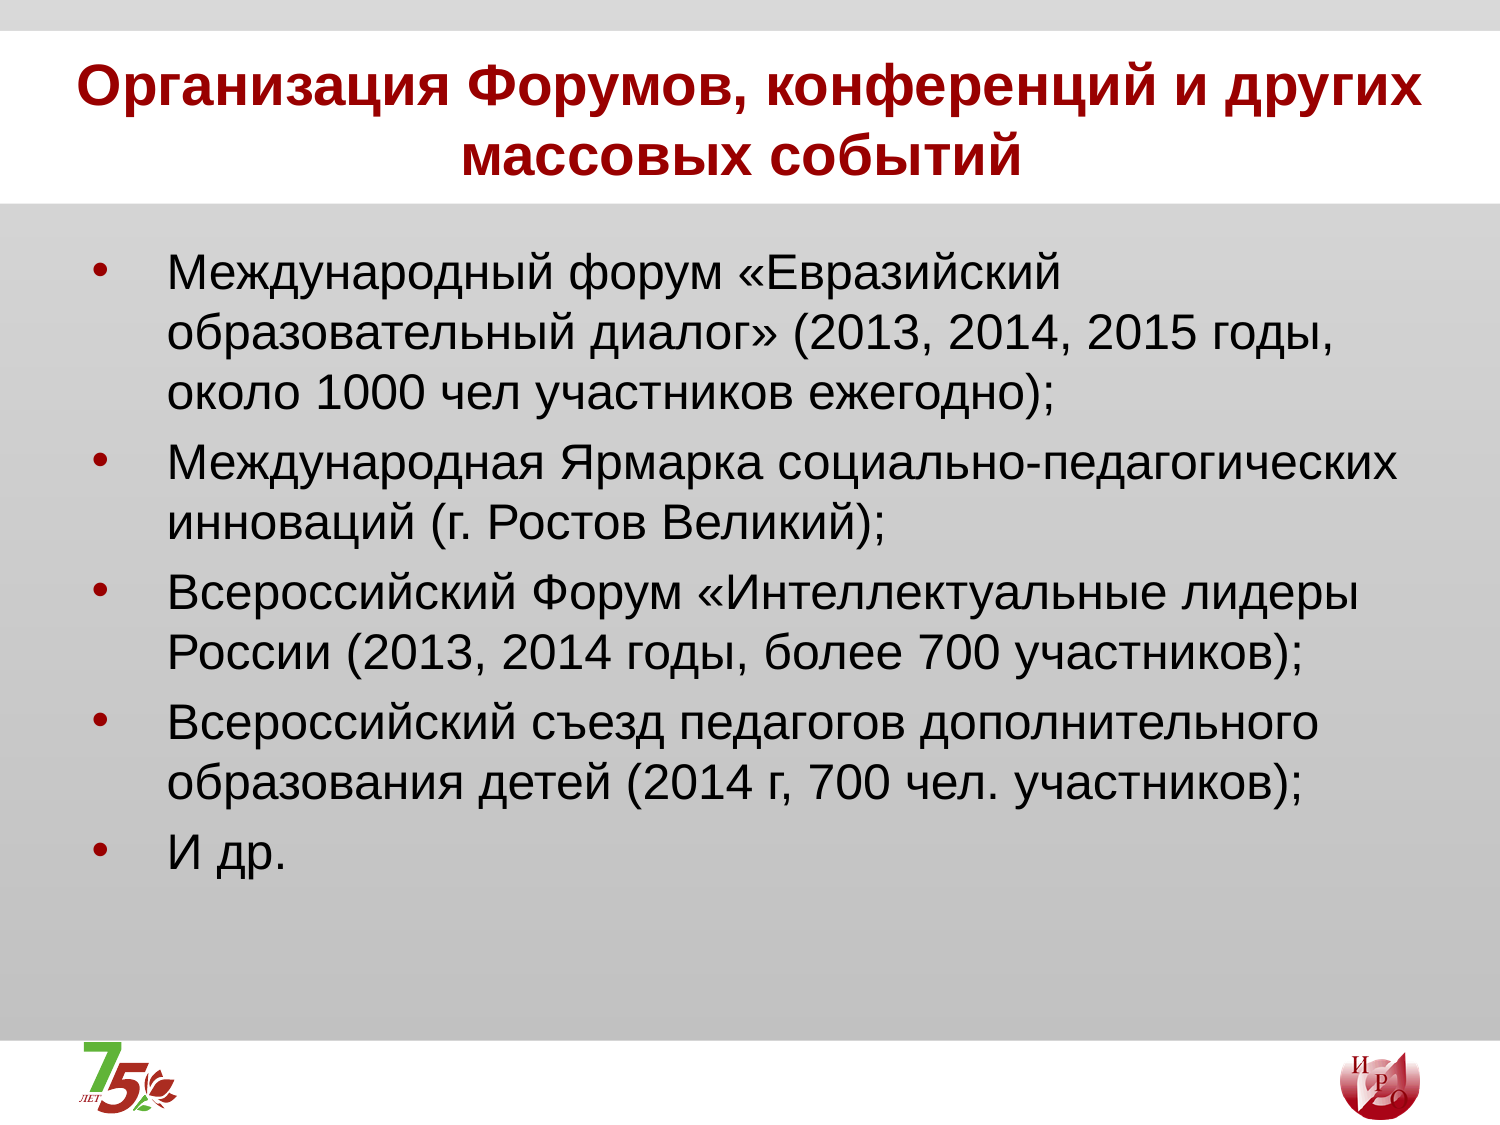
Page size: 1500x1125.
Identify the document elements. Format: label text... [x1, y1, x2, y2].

picture [1340, 1040, 1420, 1120]
title Организация Форумов, конференций и других массовых событий [0, 30, 1500, 204]
list Международный форум «Евразийский образовательный диалог» (2013, 2014, 2015 годы, около 1000 чел участников ежегодно); Международная Ярмарка социально-педагогических инноваций (г. Ростов Великий); Всероссийский Форум «Интеллектуальные лидеры России (2013, 2014 годы, более 700 участников); Всероссийский съезд педагогов дополнительного образования детей (2014 г, 700 чел. участников); И др. [76, 231, 1447, 1005]
